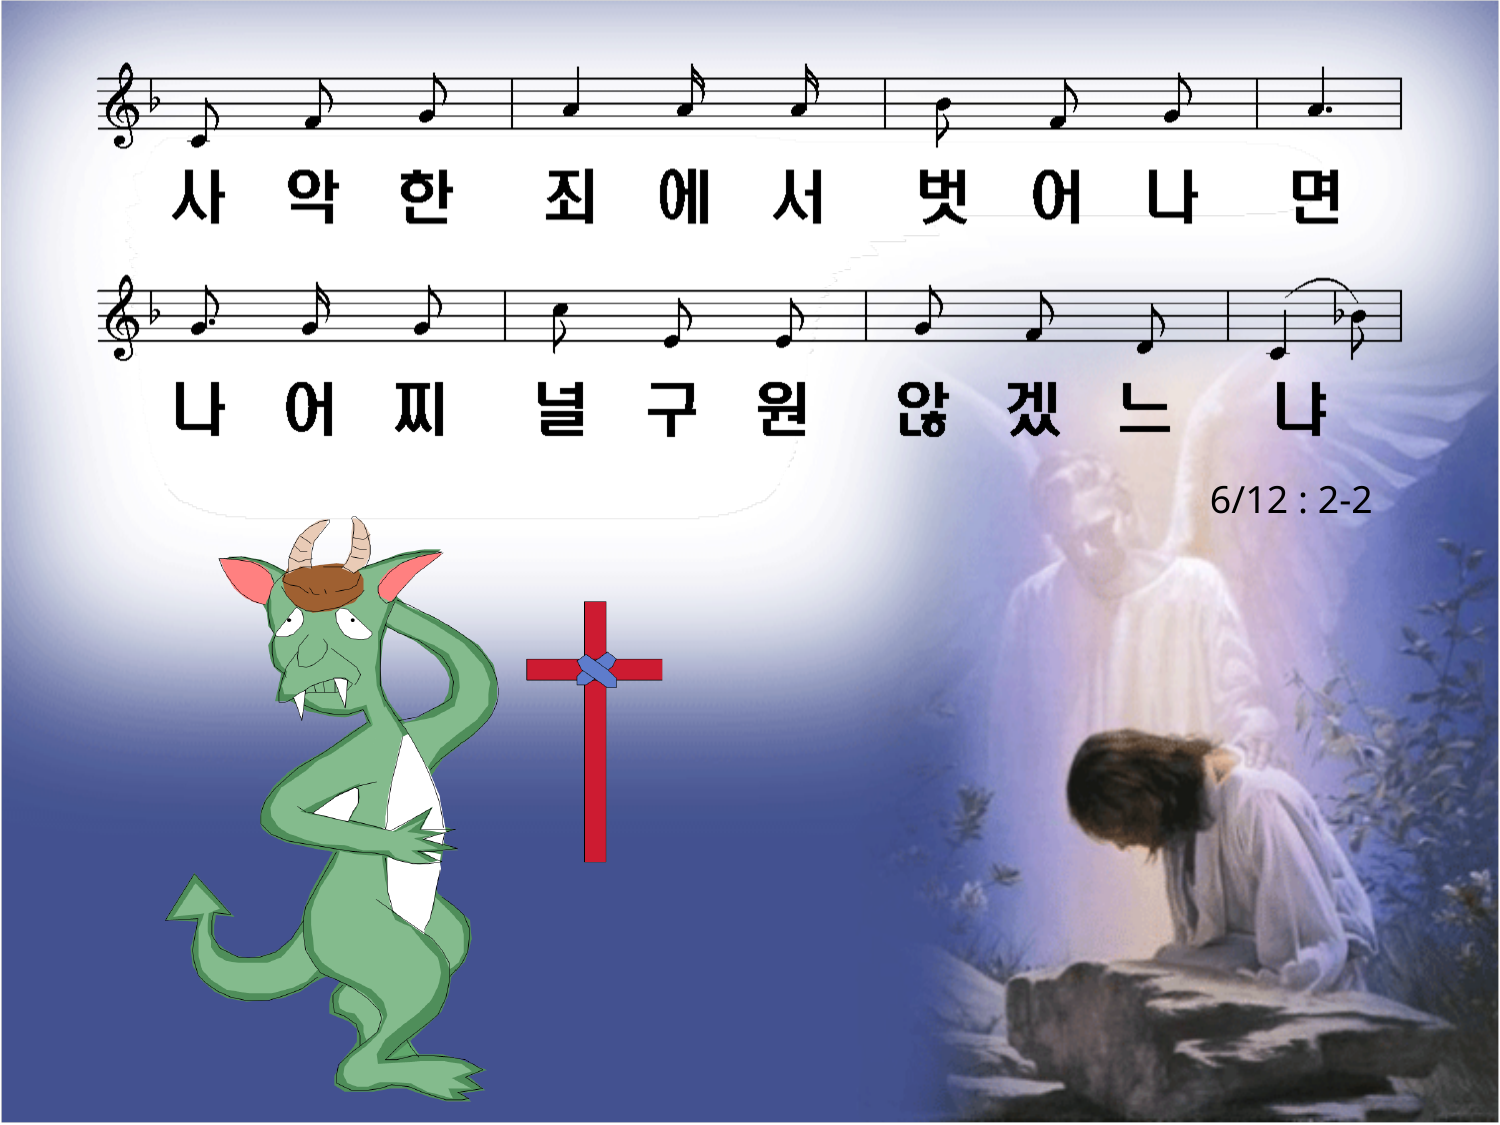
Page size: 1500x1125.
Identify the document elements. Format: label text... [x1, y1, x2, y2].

text_box 6/12 : 2-2 [1195, 468, 1465, 529]
picture [0, 0, 1500, 1125]
